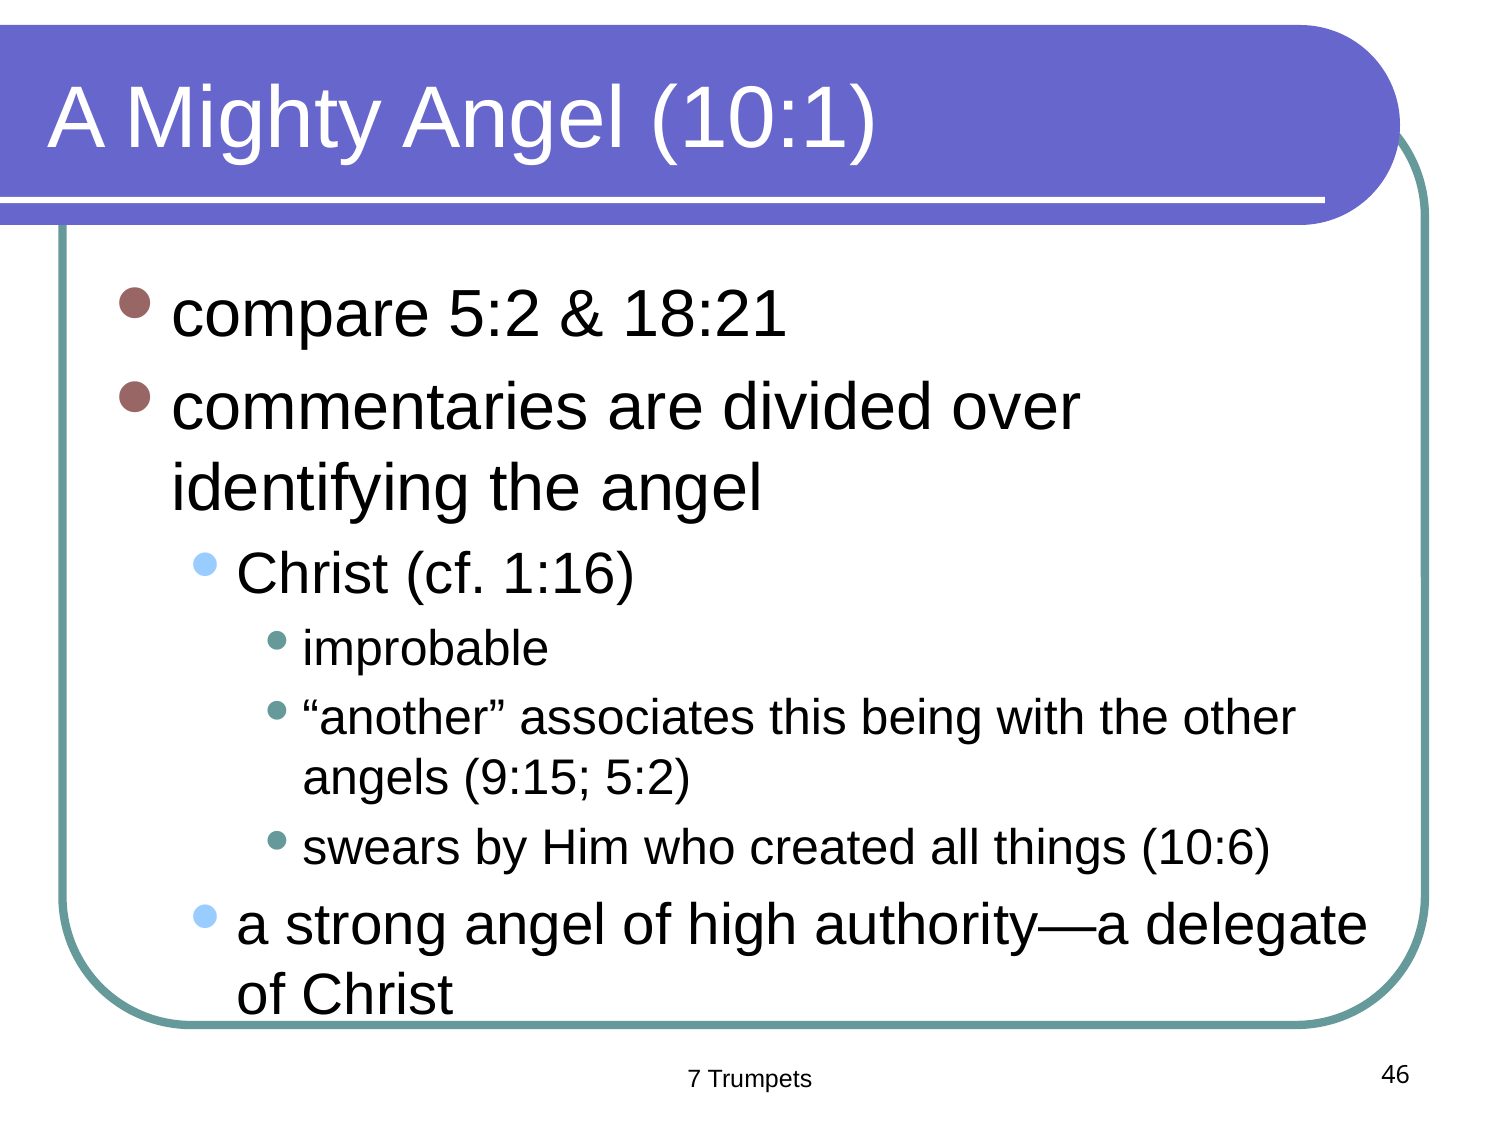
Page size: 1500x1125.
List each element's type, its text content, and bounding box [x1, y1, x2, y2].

title A Mighty Angel (10:1) [32, 37, 1347, 188]
list compare 5:2 & 18:21 commentaries are divided over identifying the angel Christ (cf. 1:16) improbable “another” associates this being with the other angels (9:15; 5:2) swears by Him who created all things (10:6) a strong angel of high authority—a delegate of Christ [99, 262, 1400, 988]
slide_number 46 [1074, 1025, 1425, 1100]
footer 7 Trumpets [512, 1025, 988, 1100]
